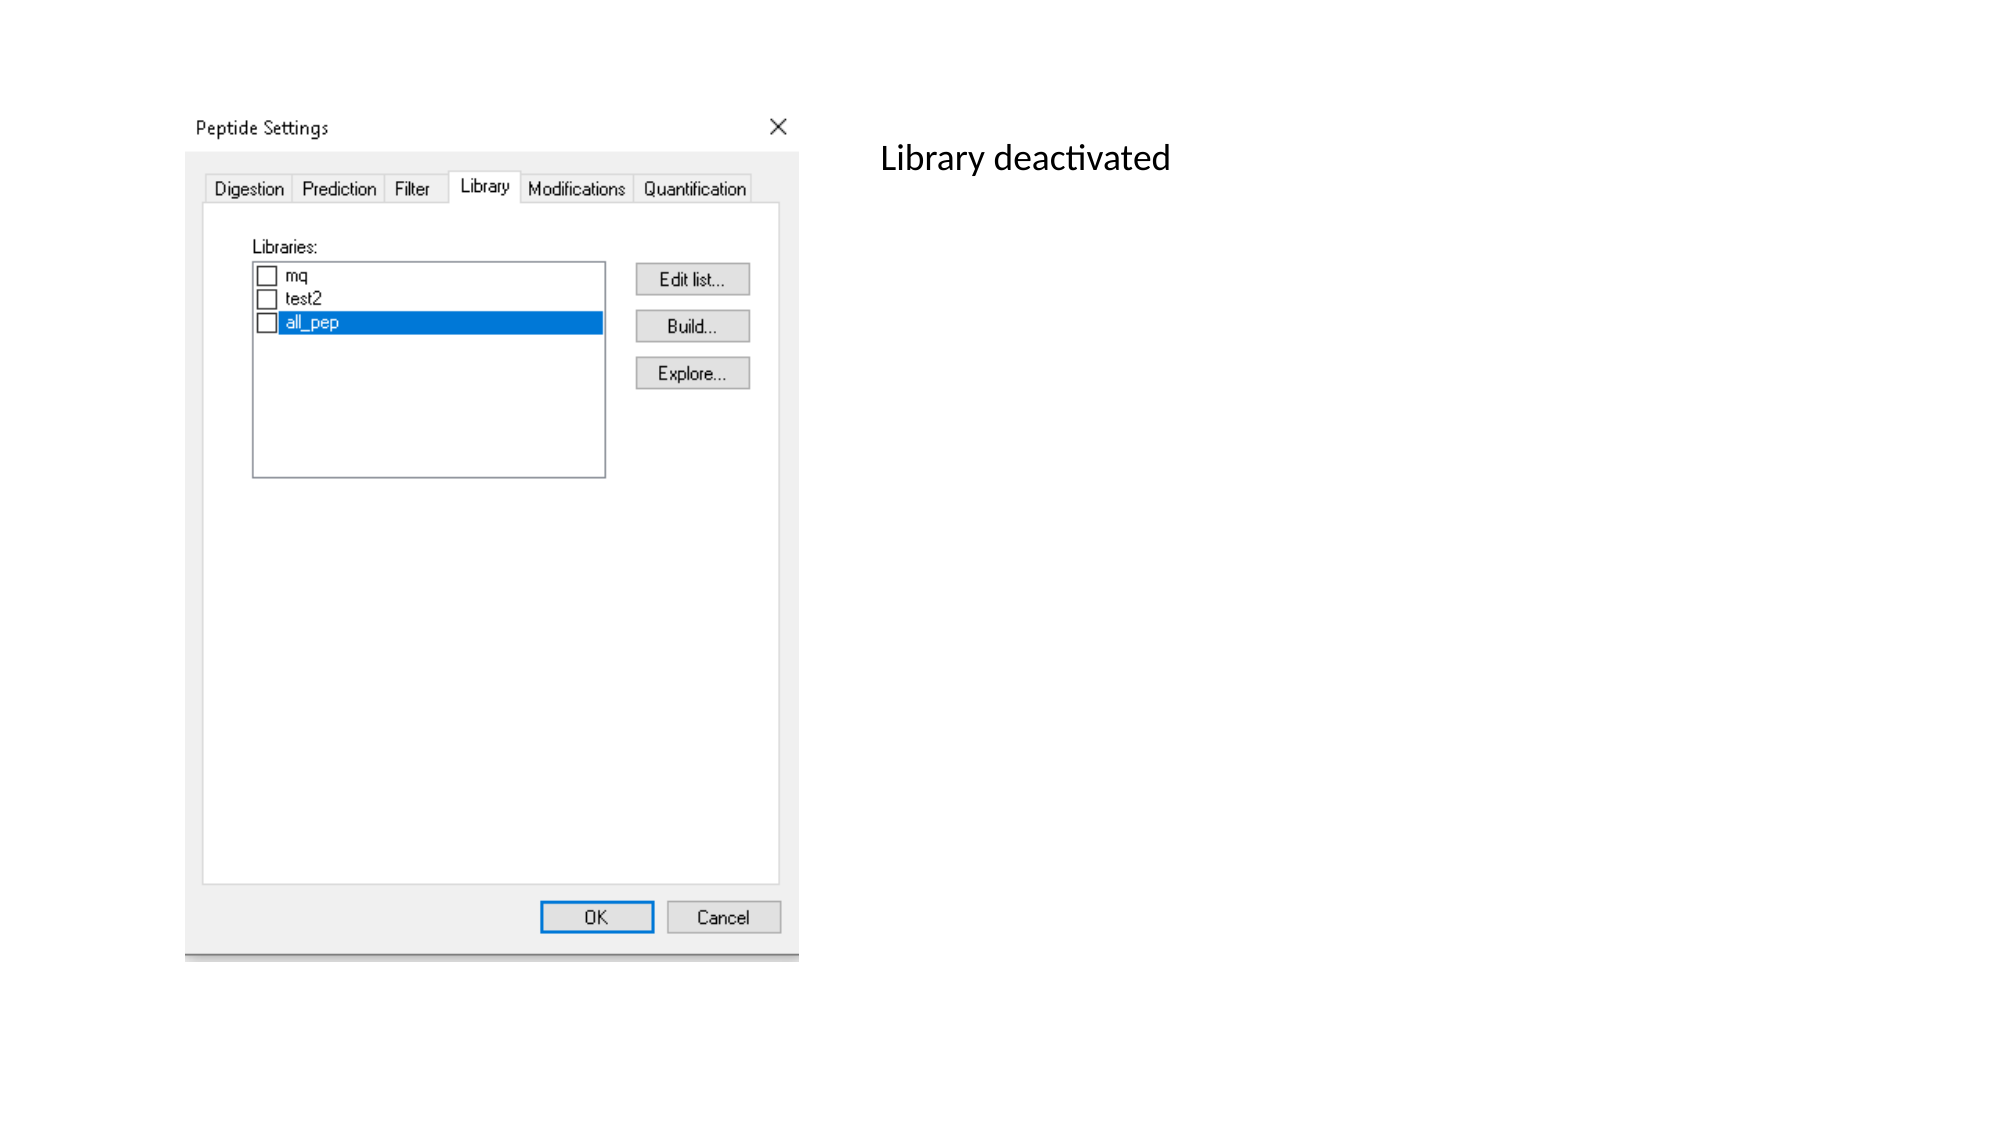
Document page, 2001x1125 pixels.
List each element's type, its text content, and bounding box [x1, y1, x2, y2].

picture [185, 105, 799, 962]
text_box Library deactivated [865, 125, 1187, 186]
